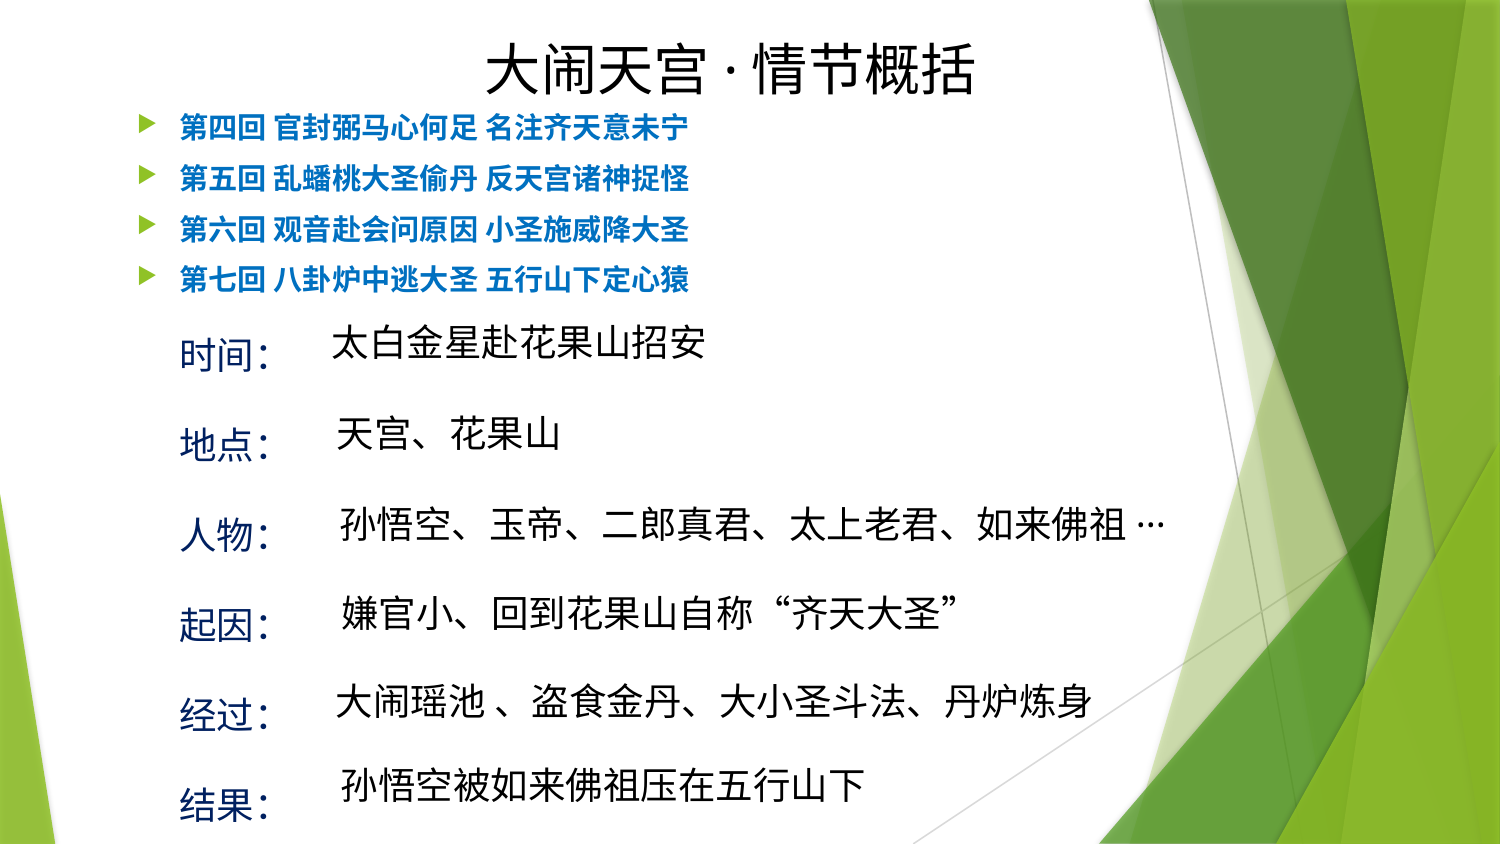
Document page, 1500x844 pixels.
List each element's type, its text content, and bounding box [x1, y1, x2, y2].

text_box 嫌官小、回到花果山自称“齐天大圣” [326, 582, 1003, 642]
list 第四回 官封弼马心何足 名注齐天意未宁 第五回 乱蟠桃大圣偷丹 反天宫诸神捉怪 第六回 观音赴会问原因 小圣施威降大圣 第七回 八卦炉中逃大圣 五行山下定心猿 [121, 102, 1180, 274]
title 大闹天宫·情节概括 [73, 26, 1388, 190]
text_box 孙悟空、玉帝、二郎真君、太上老君、如来佛祖··· [324, 493, 1181, 554]
text_box 天宫、花果山 [322, 402, 577, 462]
text_box 时间： 地点： 人物： 起因： 经过： 结果： [164, 279, 323, 844]
text_box 大闹瑶池 、盗食金丹、大小圣斗法、丹炉炼身 [320, 670, 1437, 731]
text_box 太白金星赴花果山招安 [317, 311, 1145, 372]
text_box 孙悟空被如来佛祖压在五行山下 [325, 754, 881, 815]
